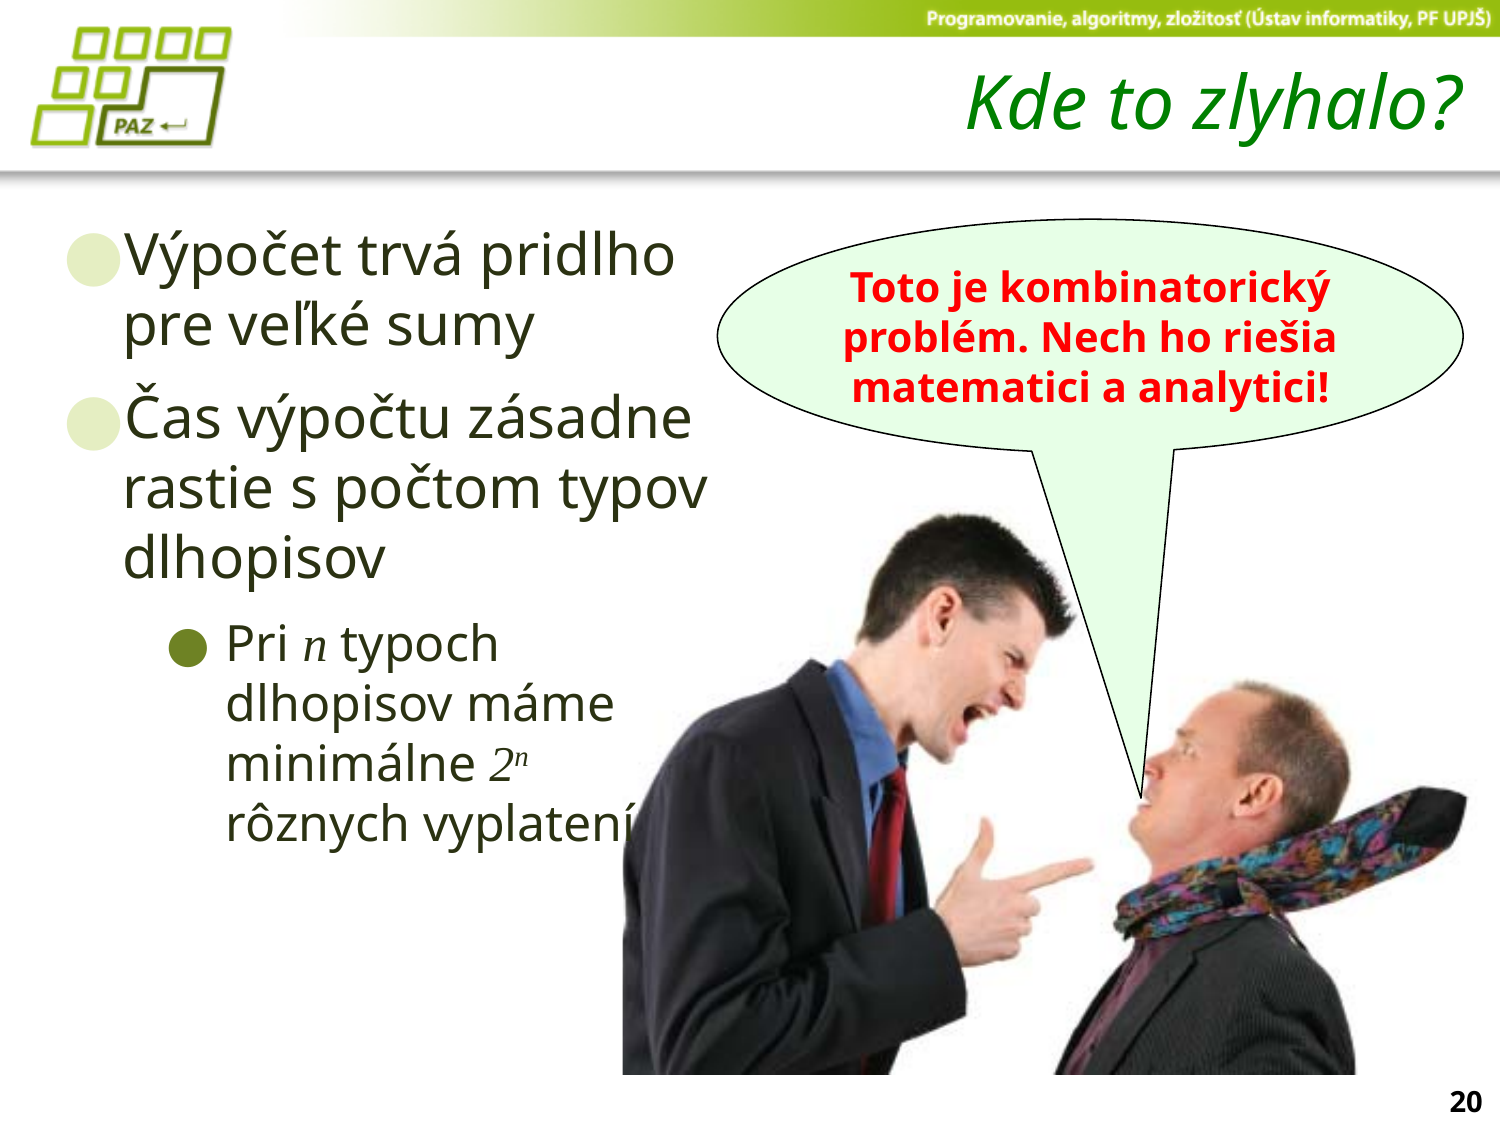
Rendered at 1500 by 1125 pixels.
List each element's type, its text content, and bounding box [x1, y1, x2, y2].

text_box Toto je kombinatorický problém. Nech ho riešia matematici a analytici! [728, 219, 1464, 470]
title Kde to zlyhalo? [343, 46, 1477, 135]
list Výpočet trvá pridlho pre veľké sumy Čas výpočtu zásadne rastie s počtom typov dlhopisov Pri n typoch dlhopisov máme minimálne 2n rôznych vyplatení [48, 209, 728, 1080]
picture [0, 0, 1500, 1125]
